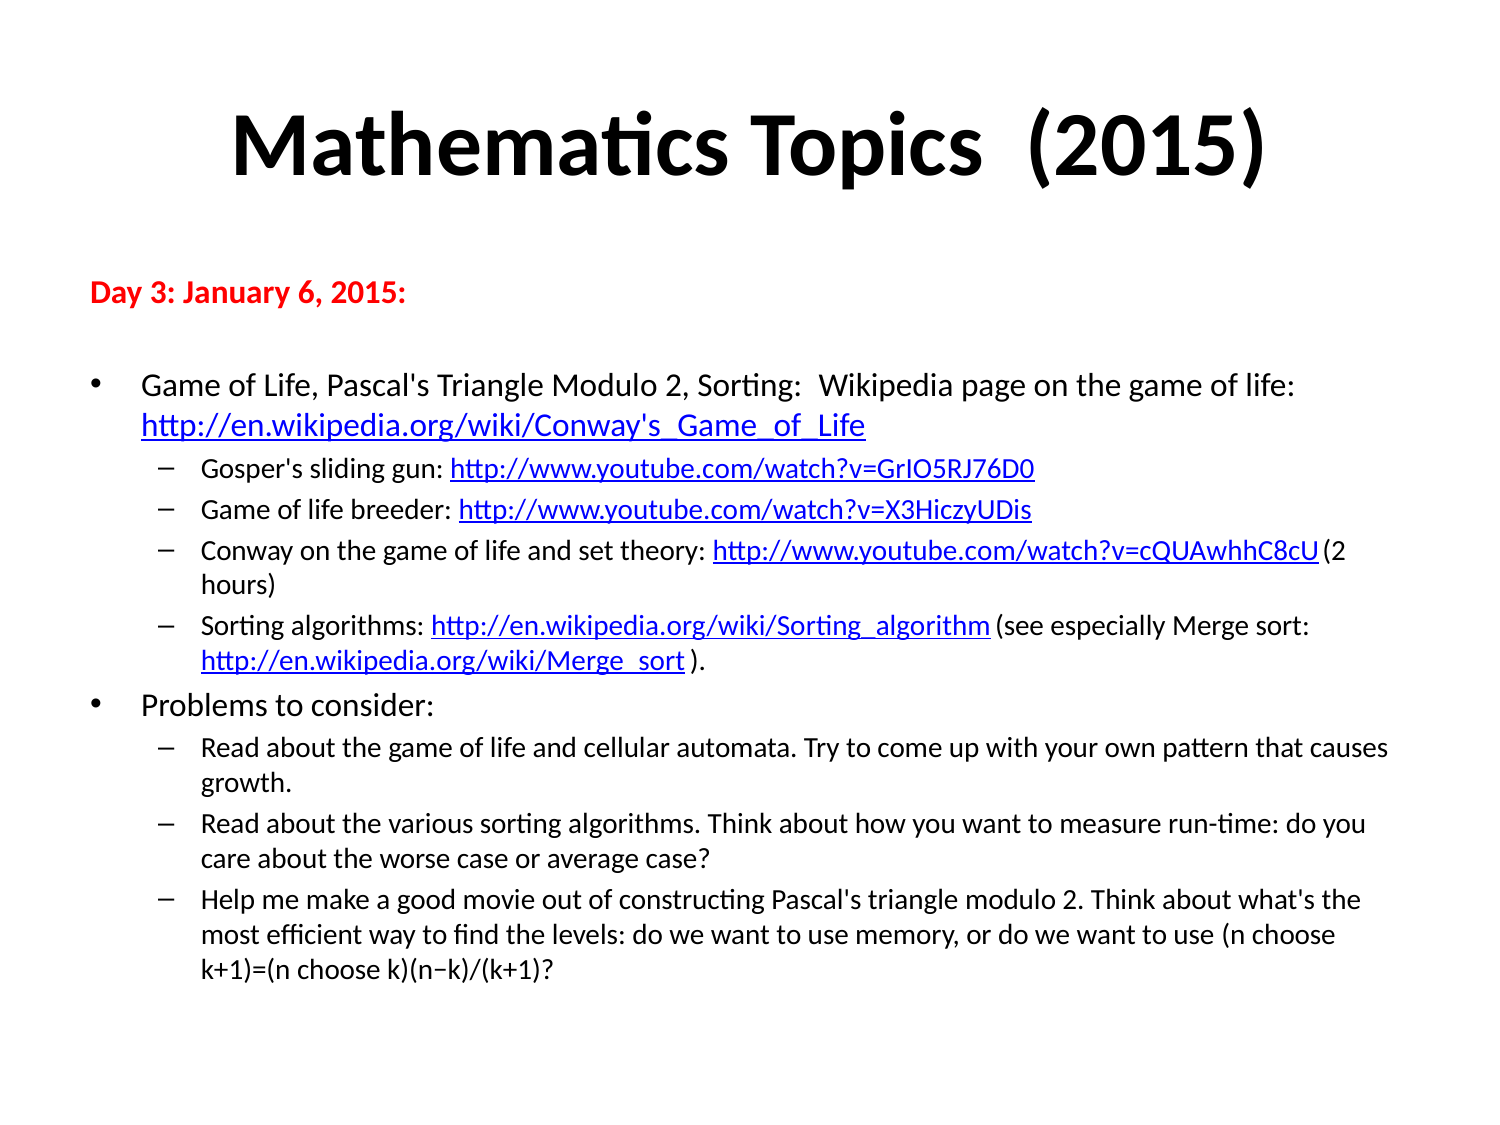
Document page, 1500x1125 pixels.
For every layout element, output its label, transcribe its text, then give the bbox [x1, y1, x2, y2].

list Day 3: January 6, 2015: Game of Life, Pascal's Triangle Modulo 2, Sorting: Wikipedia page on the game of life: http://en.wikipedia.org/wiki/Conway's_Game_of_Life Gosper's sliding gun: http://www.youtube.com/watch?v=GrIO5RJ76D0 Game of life breeder: http://www.youtube.com/watch?v=X3HiczyUDis Conway on the game of life and set theory: http://www.youtube.com/watch?v=cQUAwhhC8cU (2 hours) Sorting algorithms: http://en.wikipedia.org/wiki/Sorting_algorithm (see especially Merge sort: http://en.wikipedia.org/wiki/Merge_sort ). Problems to consider: Read about the game of life and cellular automata. Try to come up with your own pattern that causes growth. Read about the various sorting algorithms. Think about how you want to measure run-time: do you care about the worse case or average case? Help me make a good movie out of constructing Pascal's triangle modulo 2. Think about what's the most efficient way to find the levels: do we want to use memory, or do we want to use (n choose k+1)=(n choose k)(n−k)/(k+1)? [75, 262, 1425, 1005]
title Mathematics Topics (2015) [75, 45, 1425, 233]
